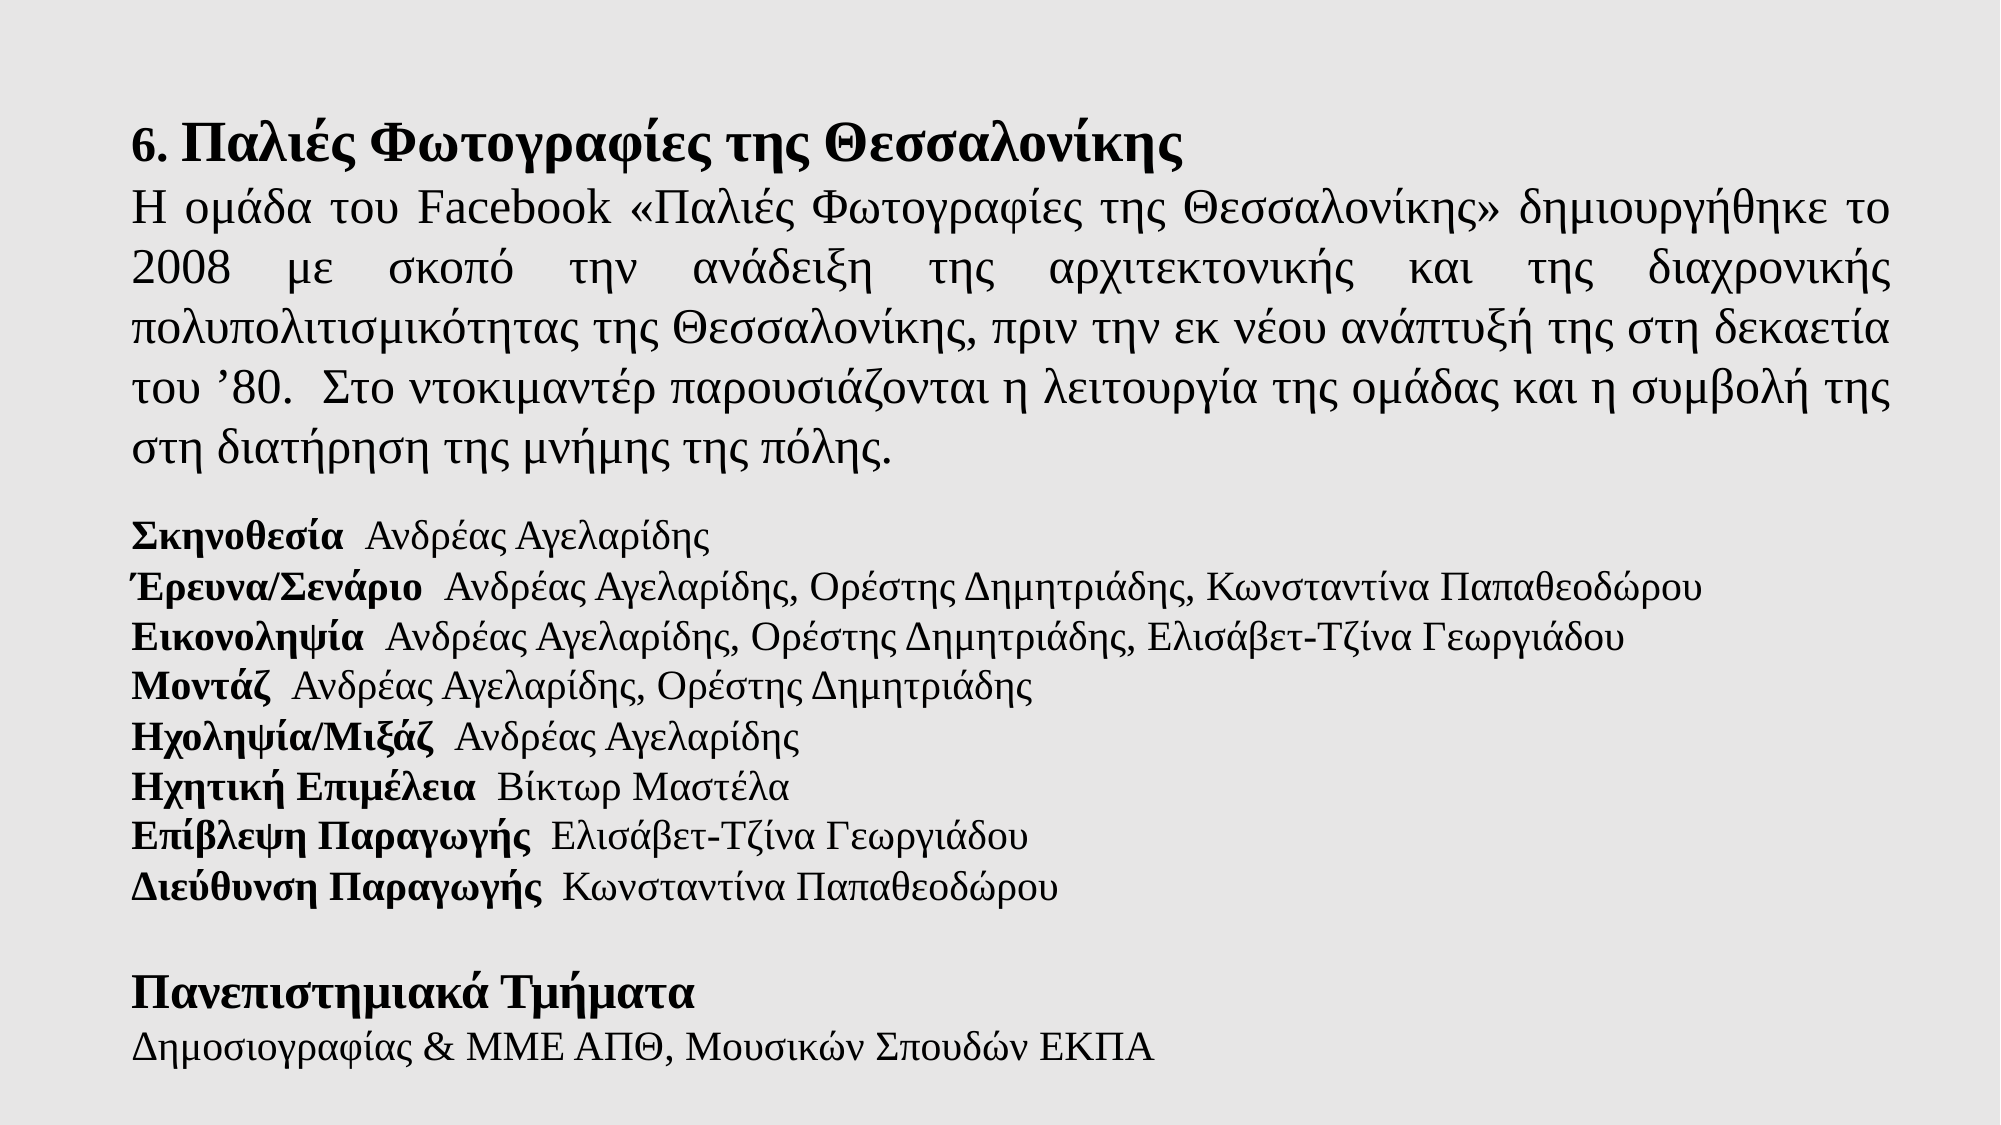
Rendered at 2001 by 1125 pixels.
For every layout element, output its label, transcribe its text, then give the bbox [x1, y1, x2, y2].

text_box 6. Παλιές Φωτογραφίες της Θεσσαλονίκης Η ομάδα του Facebook «Παλιές Φωτογραφίες της Θεσσαλονίκης» δημιουργήθηκε το 2008 με σκοπό την ανάδειξη της αρχιτεκτονικής και της διαχρονικής πολυπολιτισμικότητας της Θεσσαλονίκης, πριν την εκ νέου ανάπτυξή της στη δεκαετία του ’80. Στο ντοκιμαντέρ παρουσιάζονται η λειτουργία της ομάδας και η συμβολή της στη διατήρηση της μνήμης της πόλης. Σκηνοθεσία Ανδρέας Αγελαρίδης Έρευνα/Σενάριο Ανδρέας Αγελαρίδης, Ορέστης Δημητριάδης, Κωνσταντίνα Παπαθεοδώρου Εικονοληψία Ανδρέας Αγελαρίδης, Ορέστης Δημητριάδης, Ελισάβετ-Τζίνα Γεωργιάδου Μοντάζ Ανδρέας Αγελαρίδης, Ορέστης Δημητριάδης Ηχοληψία/Μιξάζ Ανδρέας Αγελαρίδης Ηχητική Επιμέλεια Βίκτωρ Μαστέλα Επίβλεψη Παραγωγής Ελισάβετ-Τζίνα Γεωργιάδου Διεύθυνση Παραγωγής Κωνσταντίνα Παπαθεοδώρου Πανεπιστημιακά Τμήματα Δημοσιογραφίας & ΜΜΕ ΑΠΘ, Μουσικών Σπουδών ΕΚΠΑ [116, 95, 1907, 1076]
